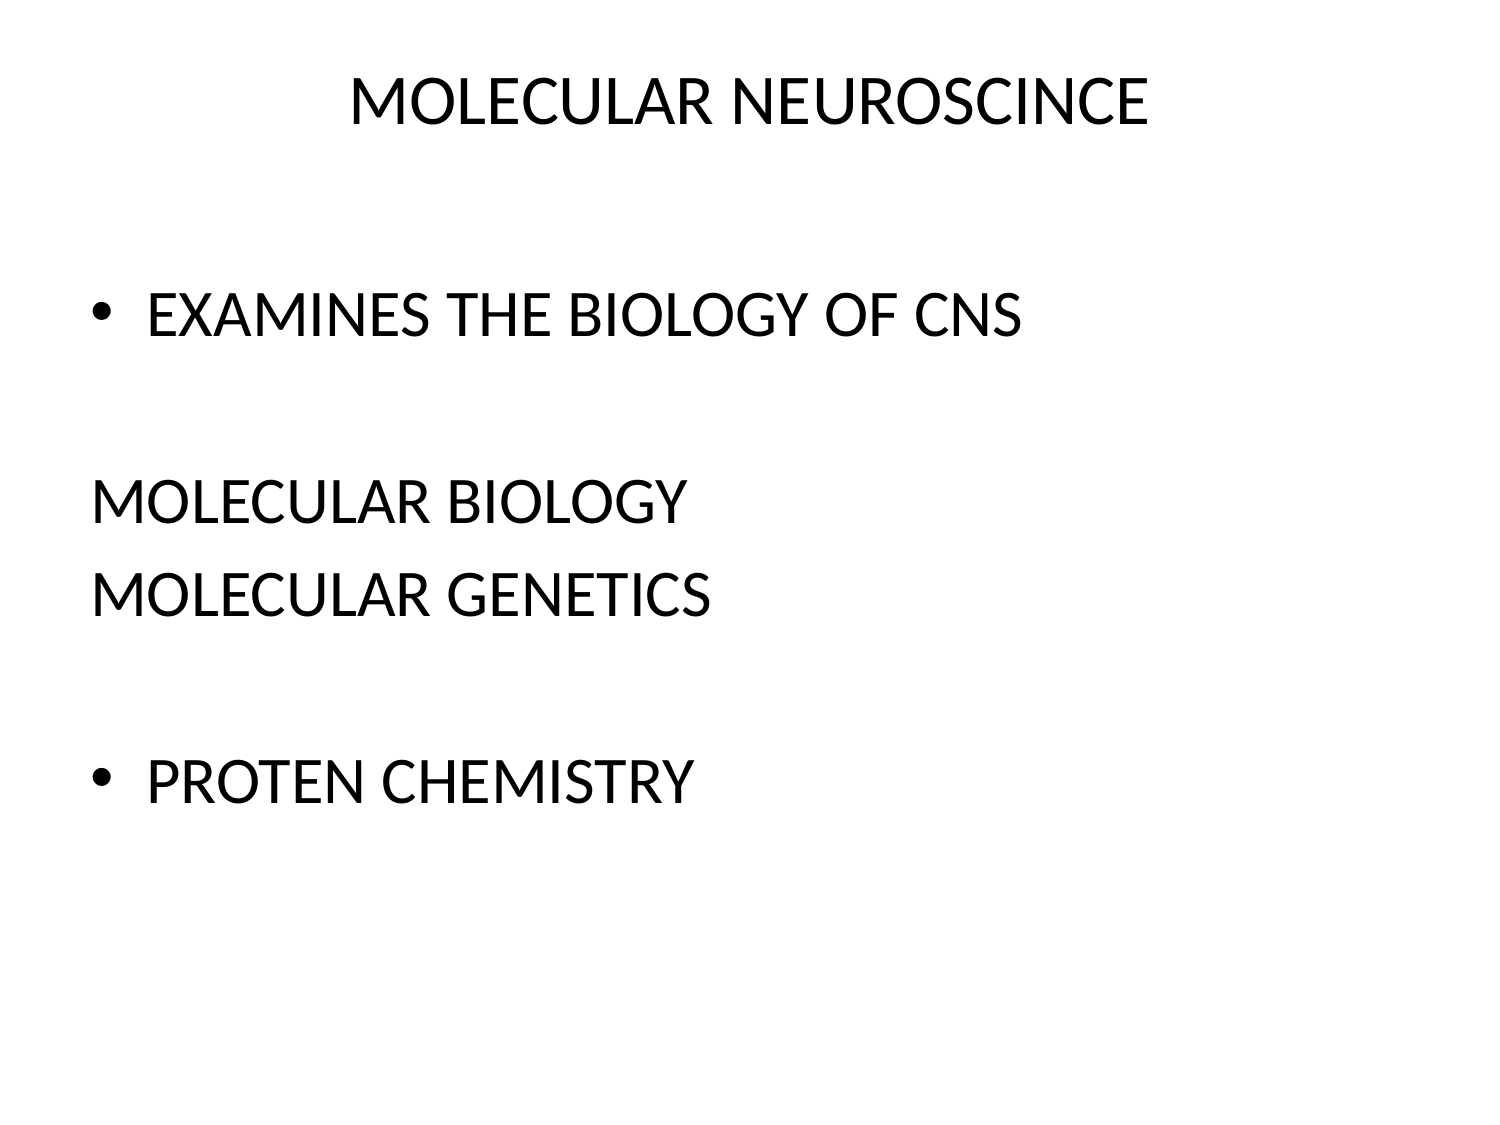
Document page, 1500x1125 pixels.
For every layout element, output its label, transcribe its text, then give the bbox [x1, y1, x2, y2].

title MOLECULAR NEUROSCINCE [75, 45, 1425, 233]
list EXAMINES THE BIOLOGY OF CNS MOLECULAR BIOLOGY MOLECULAR GENETICS PROTEN CHEMISTRY [75, 262, 1425, 1005]
